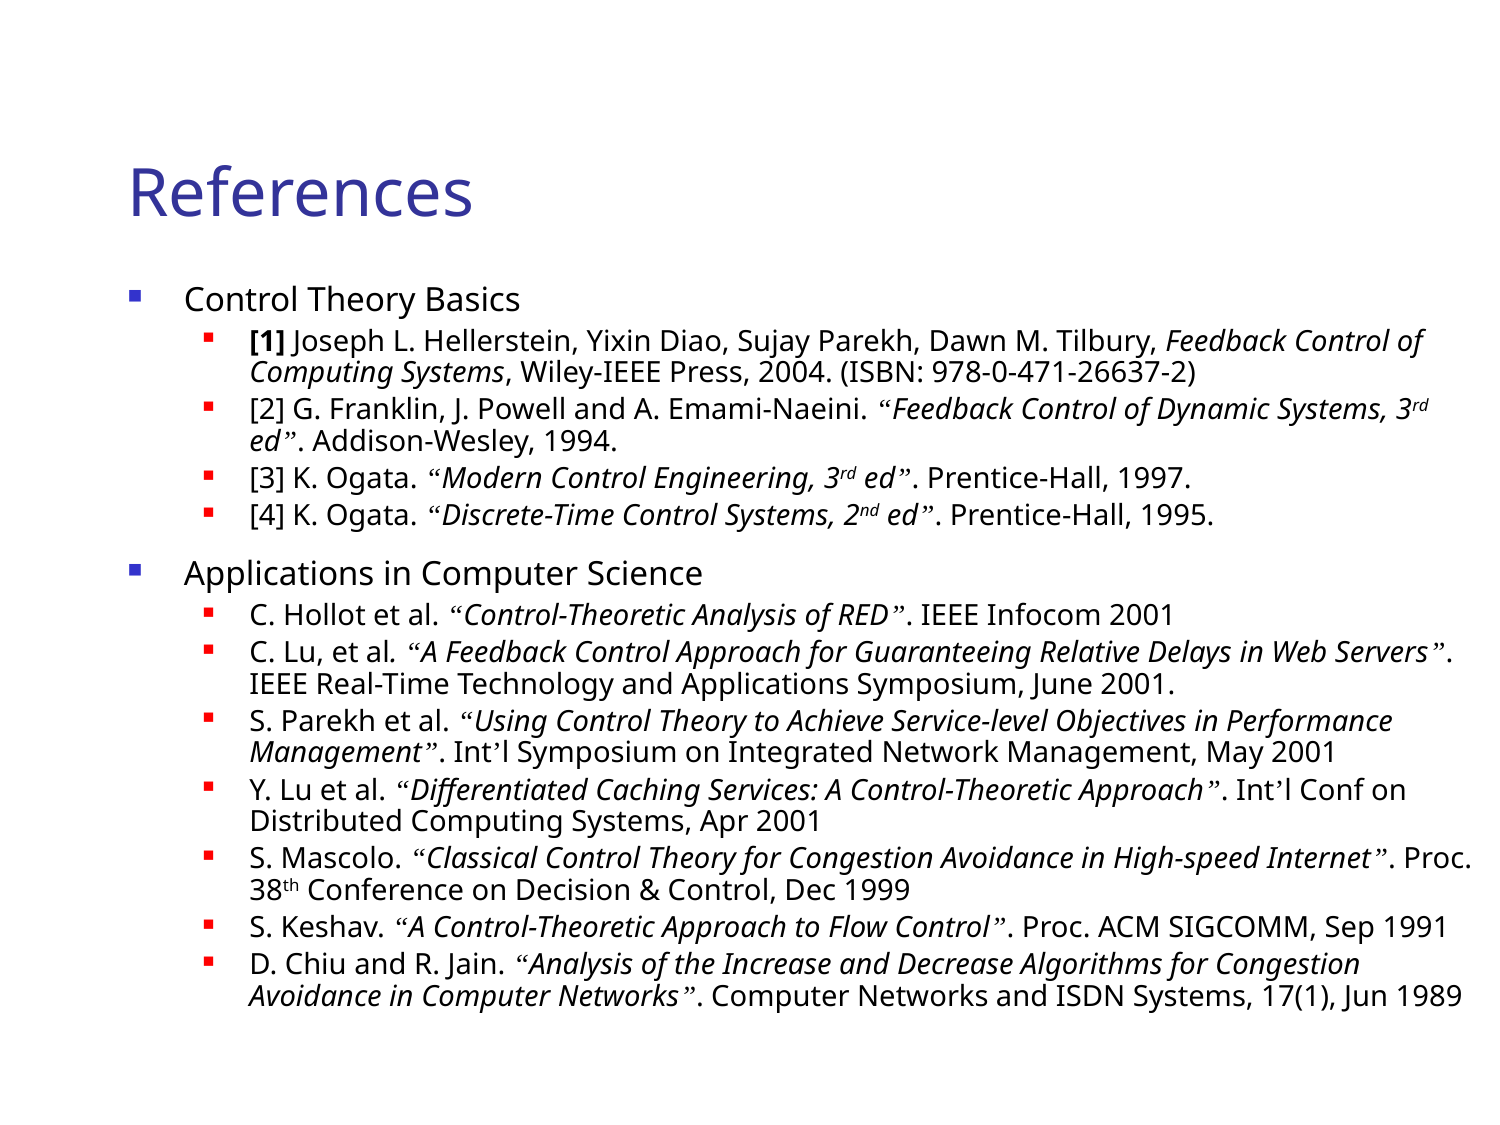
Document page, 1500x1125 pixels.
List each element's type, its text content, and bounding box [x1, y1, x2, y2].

title References [112, 49, 1391, 238]
list Control Theory Basics [1] Joseph L. Hellerstein, Yixin Diao, Sujay Parekh, Dawn M. Tilbury, Feedback Control of Computing Systems, Wiley-IEEE Press, 2004. (ISBN: 978-0-471-26637-2) [2] G. Franklin, J. Powell and A. Emami-Naeini. “Feedback Control of Dynamic Systems, 3rd ed”. Addison-Wesley, 1994. [3] K. Ogata. “Modern Control Engineering, 3rd ed”. Prentice-Hall, 1997. [4] K. Ogata. “Discrete-Time Control Systems, 2nd ed”. Prentice-Hall, 1995. Applications in Computer Science C. Hollot et al. “Control-Theoretic Analysis of RED”. IEEE Infocom 2001 C. Lu, et al. “A Feedback Control Approach for Guaranteeing Relative Delays in Web Servers”. IEEE Real-Time Technology and Applications Symposium, June 2001. S. Parekh et al. “Using Control Theory to Achieve Service-level Objectives in Performance Management”. Int’l Symposium on Integrated Network Management, May 2001 Y. Lu et al. “Differentiated Caching Services: A Control-Theoretic Approach”. Int’l Conf on Distributed Computing Systems, Apr 2001 S. Mascolo. “Classical Control Theory for Congestion Avoidance in High-speed Internet”. Proc. 38th Conference on Decision & Control, Dec 1999 S. Keshav. “A Control-Theoretic Approach to Flow Control”. Proc. ACM SIGCOMM, Sep 1991 D. Chiu and R. Jain. “Analysis of the Increase and Decrease Algorithms for Congestion Avoidance in Computer Networks”. Computer Networks and ISDN Systems, 17(1), Jun 1989 [112, 275, 1500, 1050]
